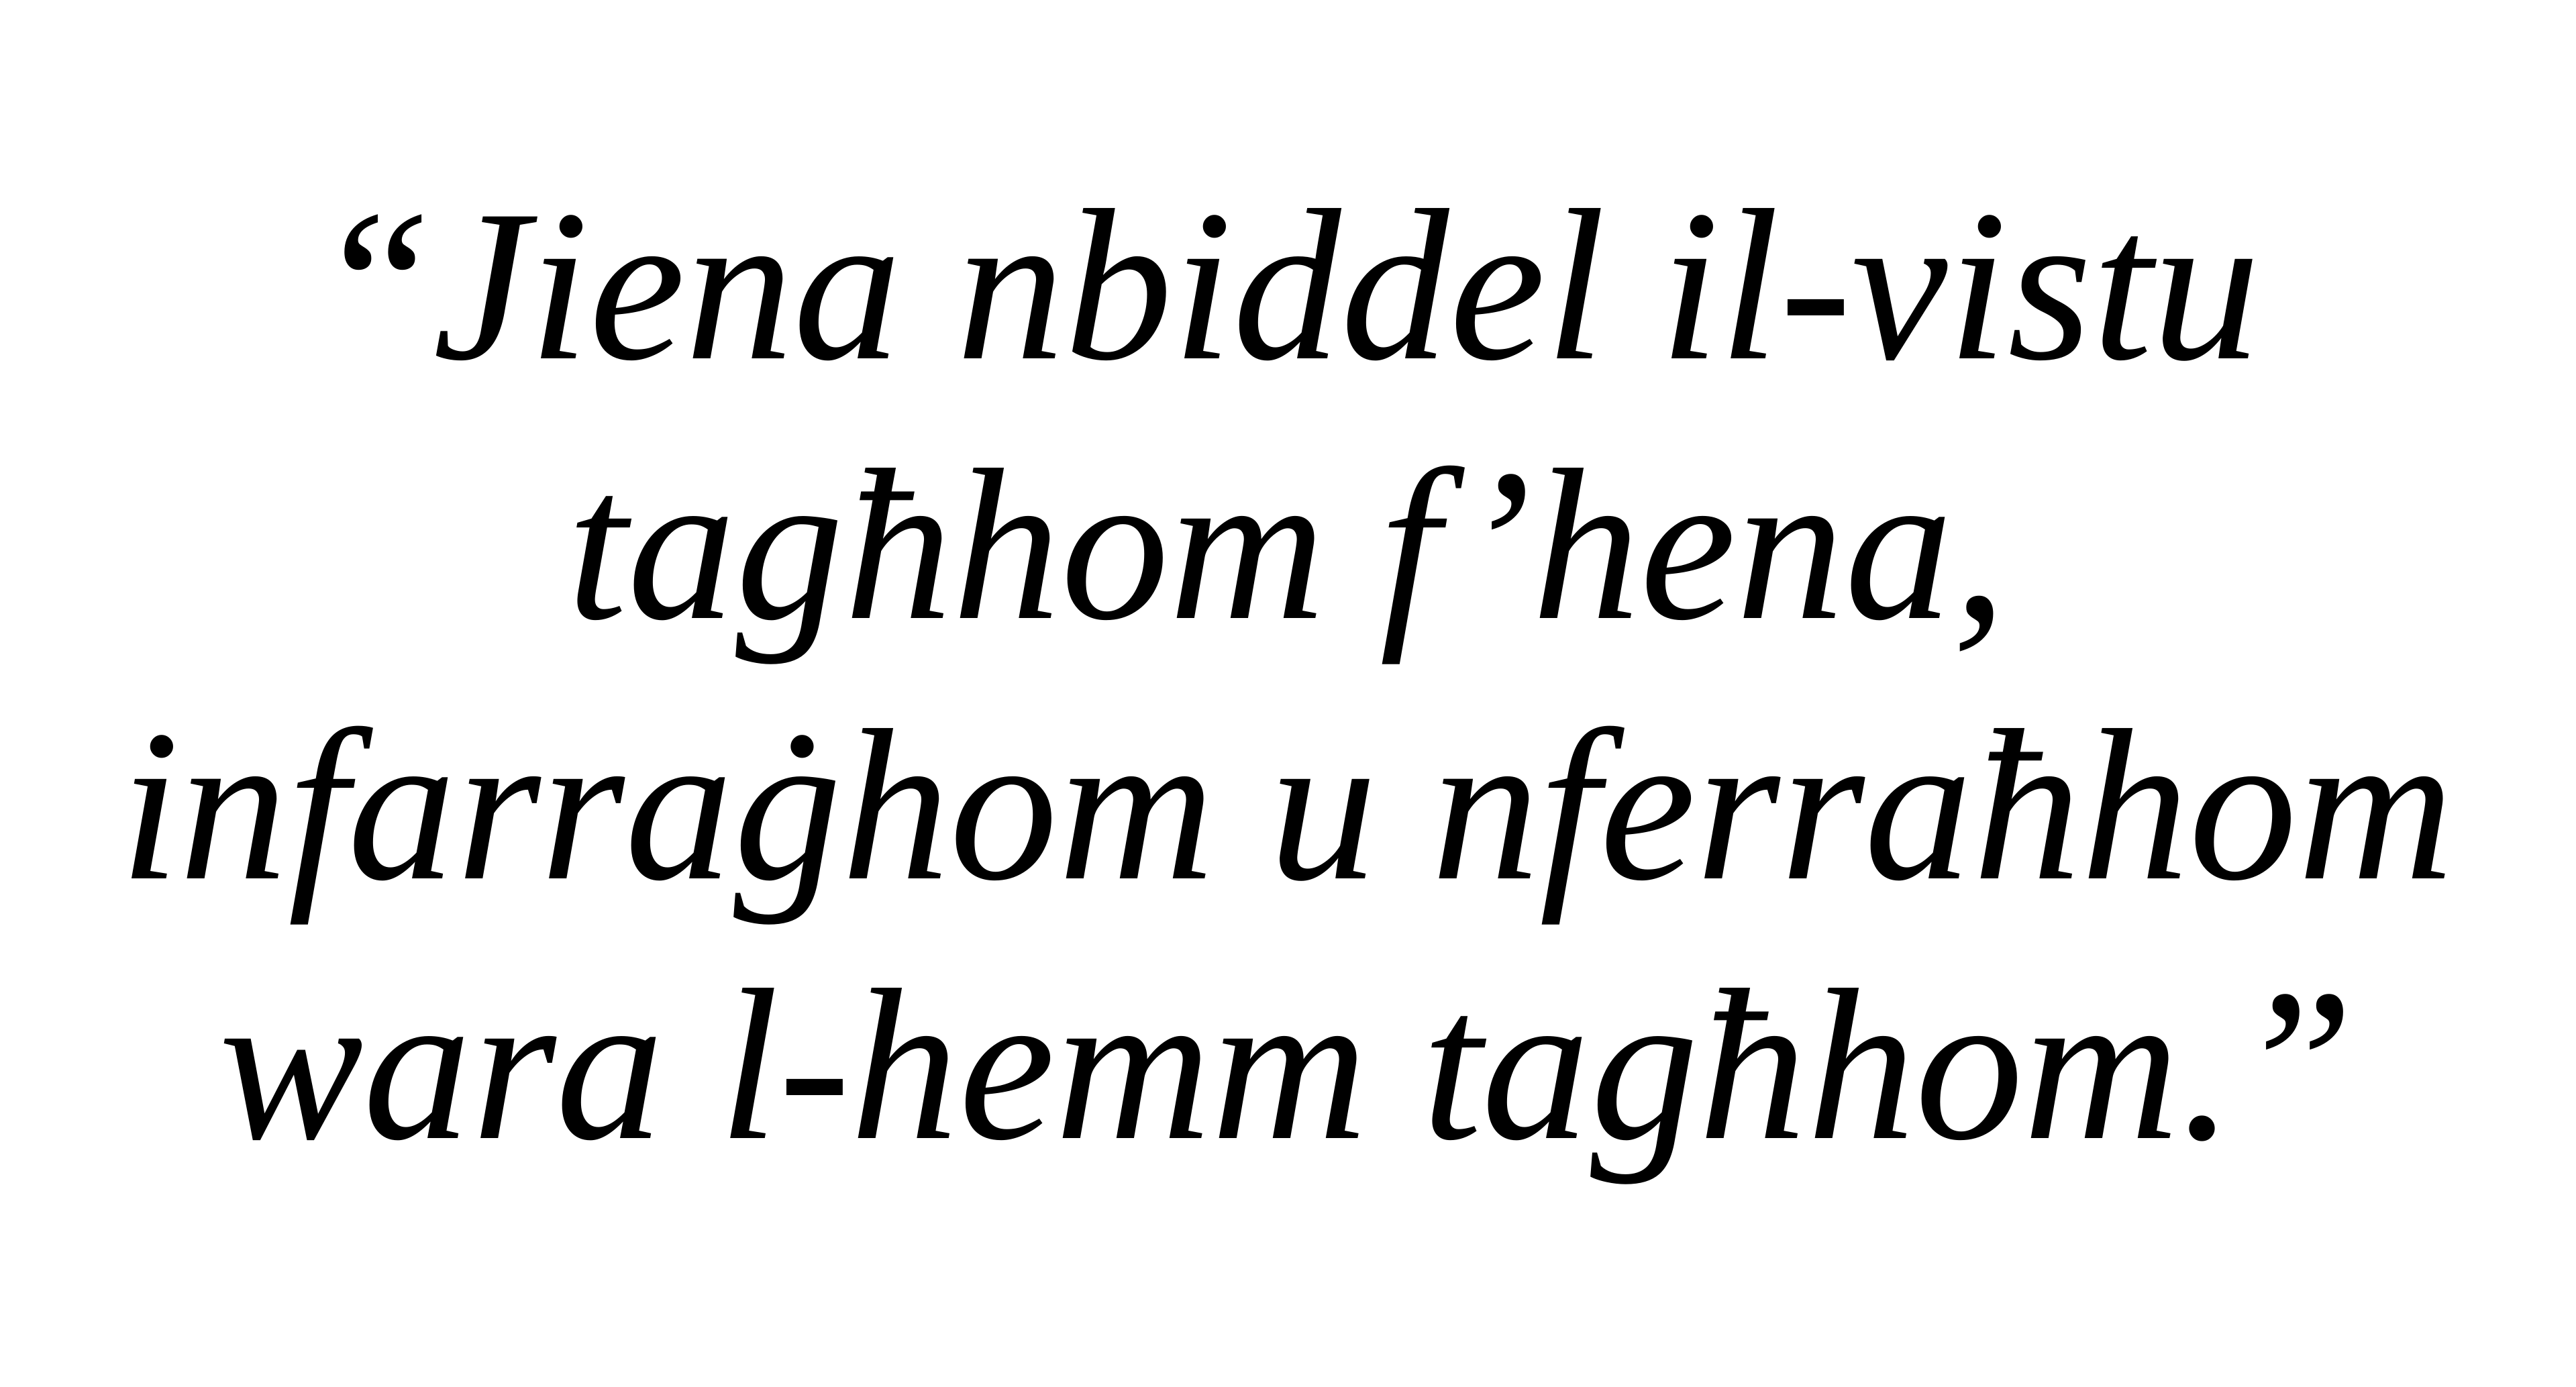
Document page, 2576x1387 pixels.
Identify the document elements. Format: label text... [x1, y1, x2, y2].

text_box “Jiena nbiddel il-vistu tagħhom f’hena, infarraġhom u nferraħhom wara l-hemm tagħhom.” [51, 130, 2524, 1193]
